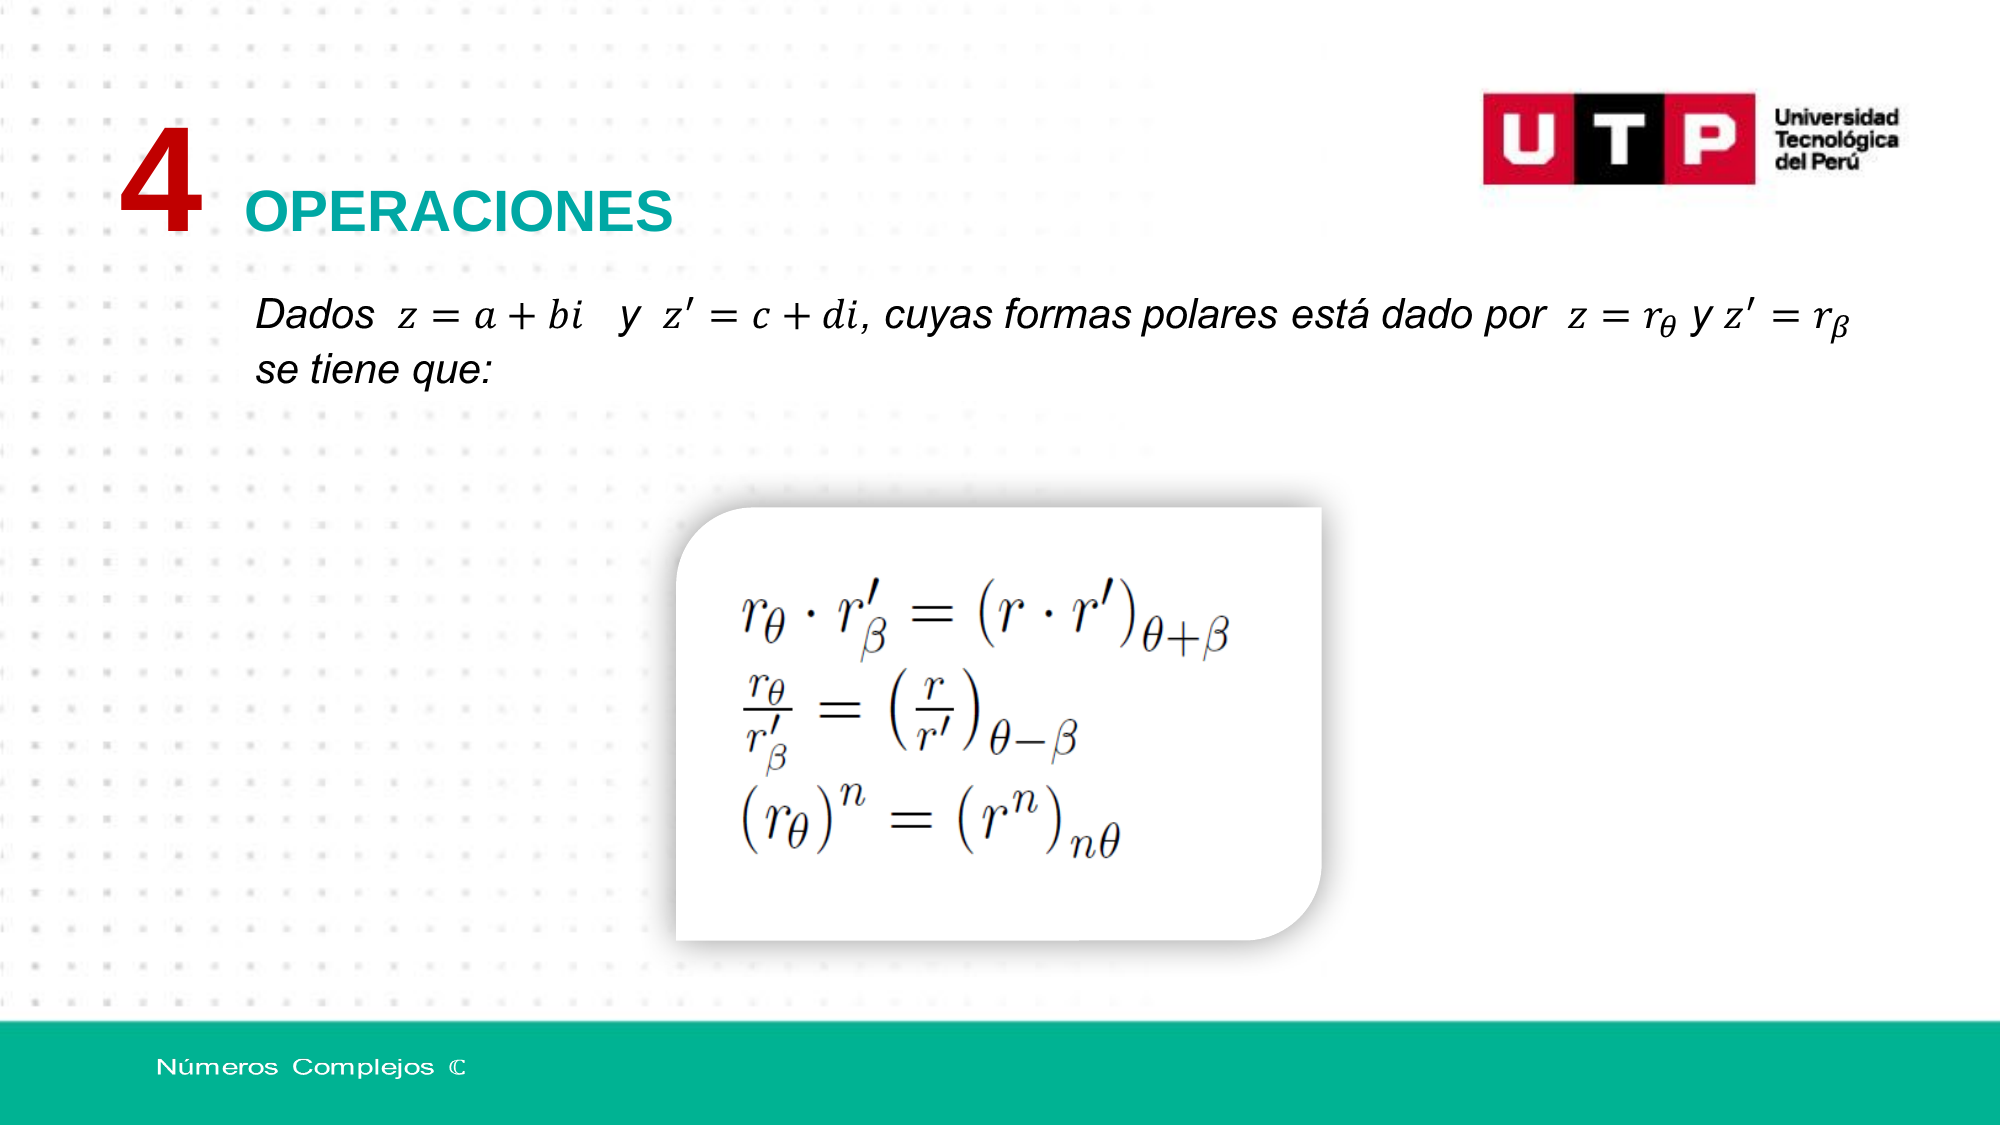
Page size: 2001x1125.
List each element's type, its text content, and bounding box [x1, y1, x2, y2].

list [136, 1046, 1862, 1092]
text_box 4 OPERACIONES [104, 74, 1217, 270]
text_box [239, 280, 1907, 401]
picture [0, 0, 2000, 1125]
